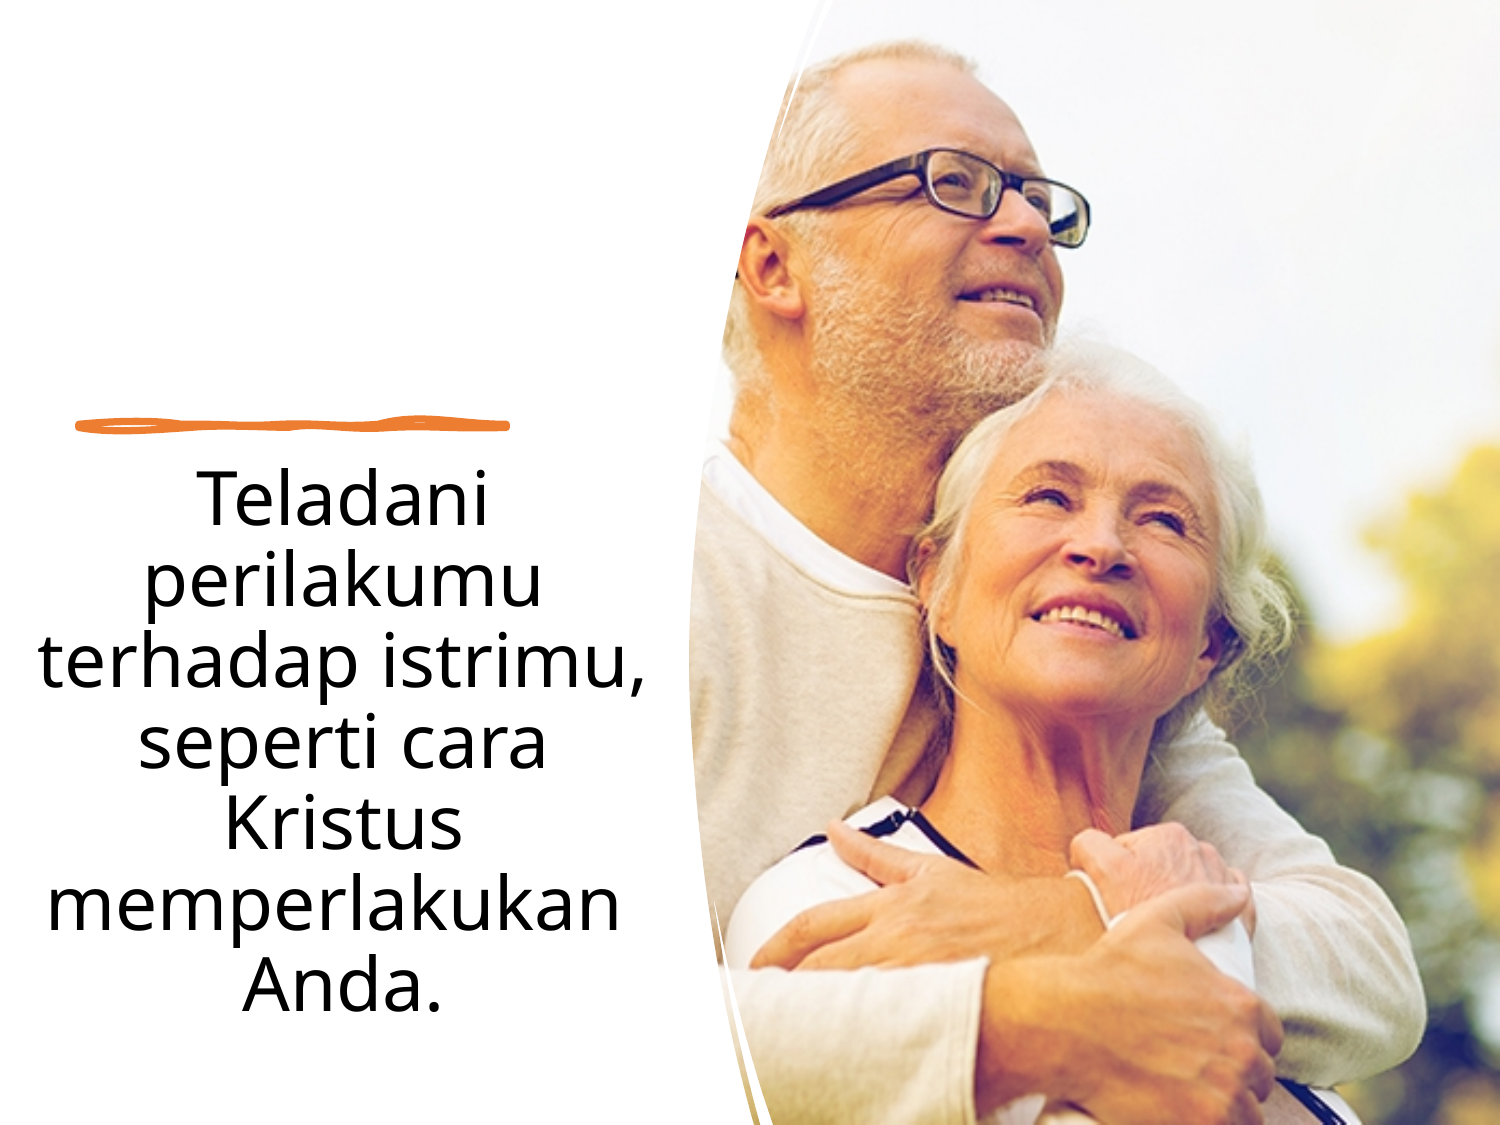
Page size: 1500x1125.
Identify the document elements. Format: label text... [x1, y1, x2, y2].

text_box [77, 418, 508, 432]
picture [689, 0, 1500, 1125]
list Teladani perilakumu terhadap istrimu, seperti cara Kristus memperlakukan Anda. [9, 453, 679, 1072]
text_box [0, 0, 689, 1125]
